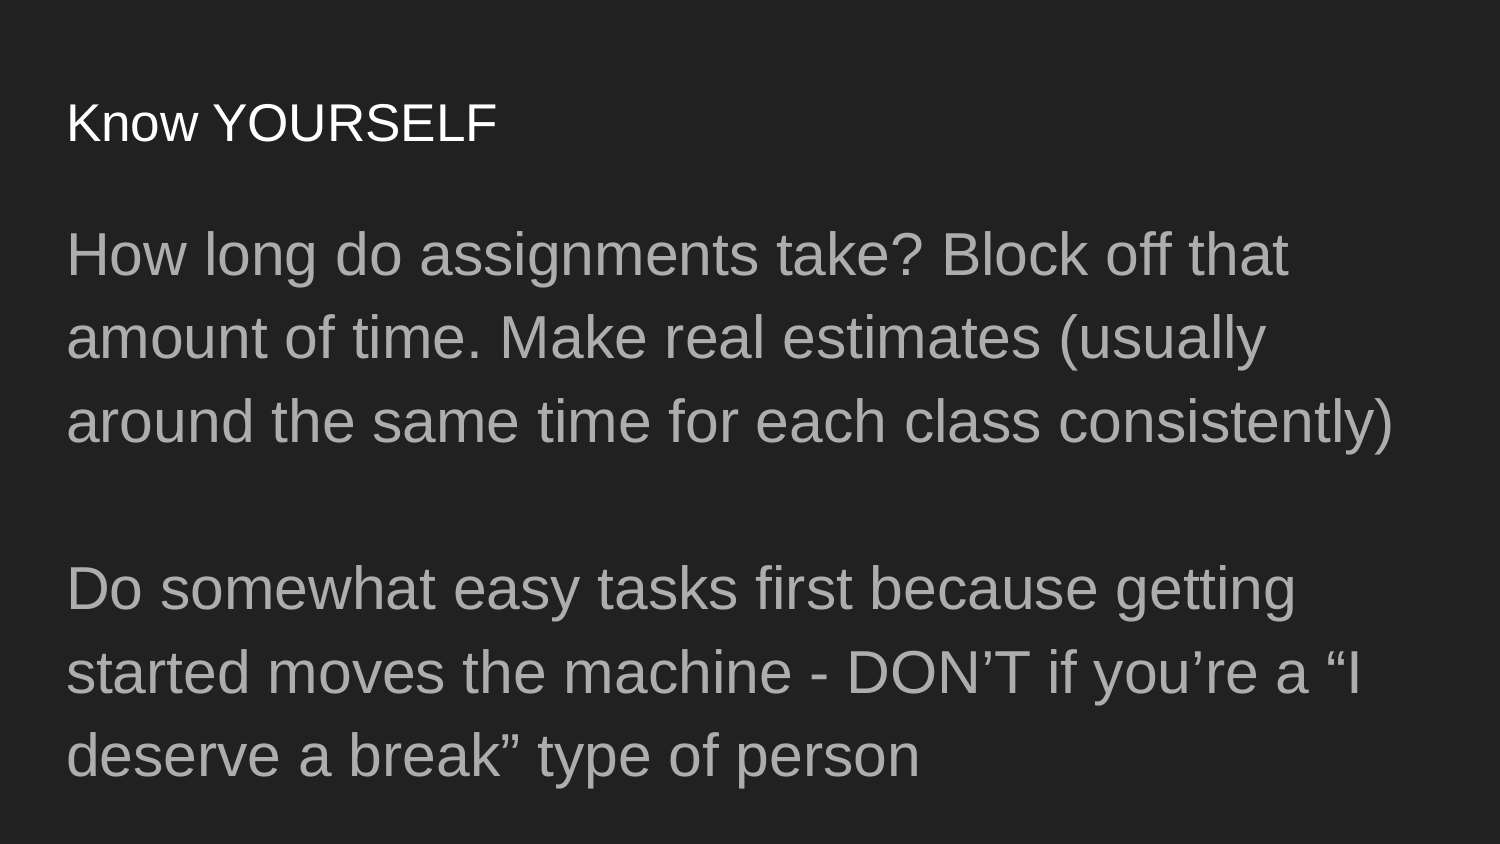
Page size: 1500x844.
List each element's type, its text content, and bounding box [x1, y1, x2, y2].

list How long do assignments take? Block off that amount of time. Make real estimates (usually around the same time for each class consistently) Do somewhat easy tasks first because getting started moves the machine - DON’T if you’re a “I deserve a break” type of person [51, 189, 1449, 813]
title Know YOURSELF [51, 72, 1449, 167]
